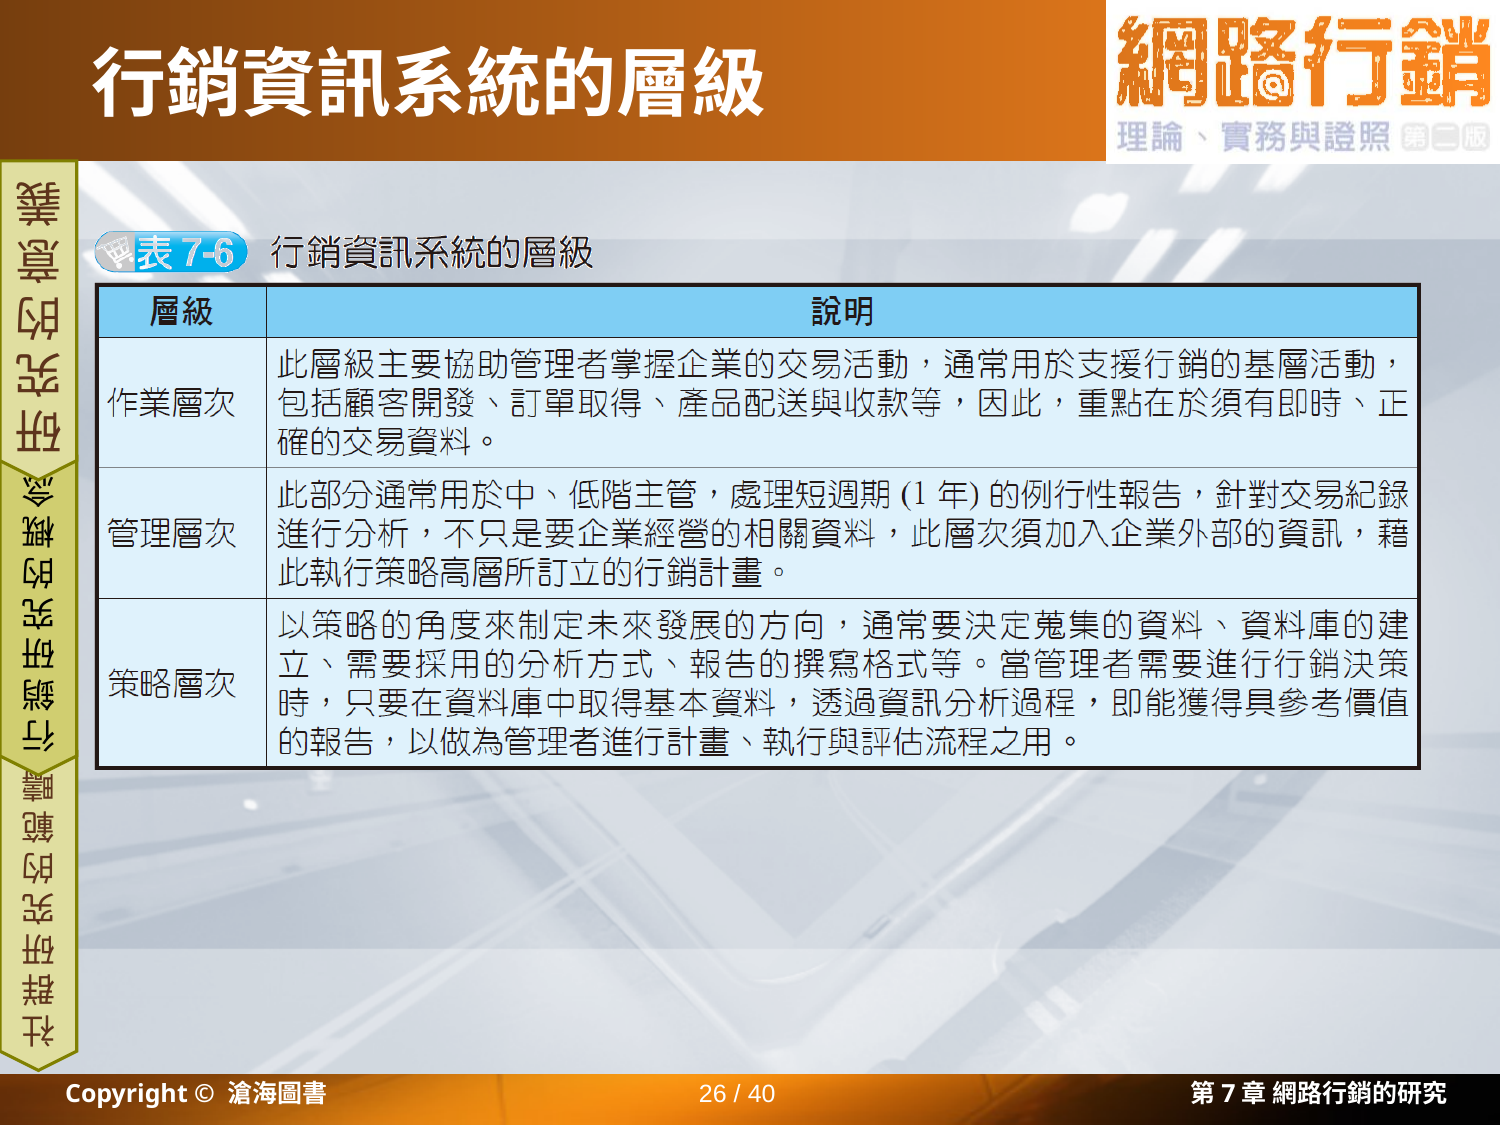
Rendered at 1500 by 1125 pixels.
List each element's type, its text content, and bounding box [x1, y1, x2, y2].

text_box 研究的意義 [0, 160, 77, 480]
picture [1106, 0, 1500, 164]
picture [0, 1074, 1500, 1125]
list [88, 219, 1426, 774]
footer 第7章 網路行銷的研究 [1012, 1070, 1463, 1114]
title 行銷資訊系統的層級 [76, 0, 1176, 162]
slide_number Copyright © 滄海圖書 [49, 1070, 501, 1119]
text_box 行銷研究的概念 [0, 461, 77, 776]
slide_number 26 / 40 [562, 1070, 913, 1114]
text_box 社群研究的範疇 [0, 757, 77, 1071]
